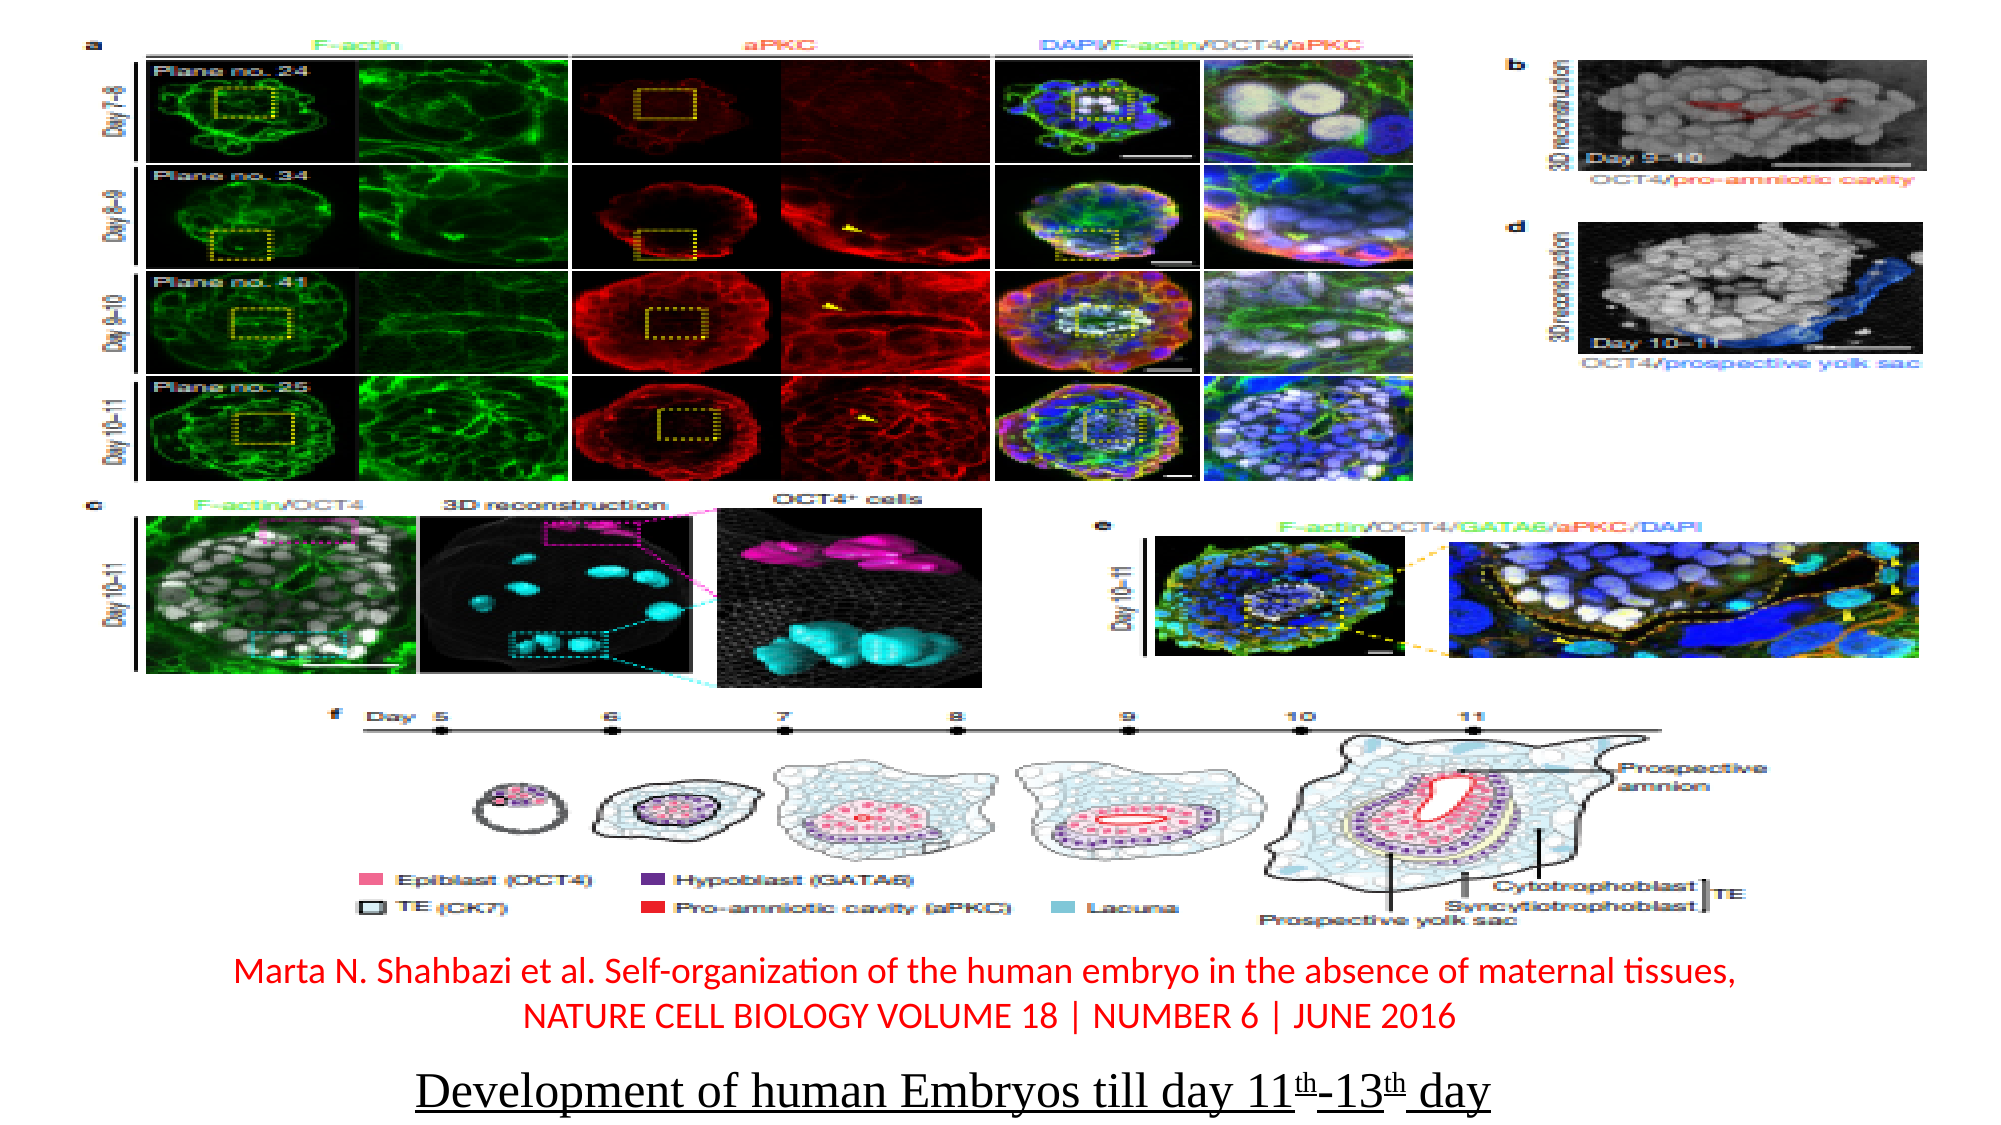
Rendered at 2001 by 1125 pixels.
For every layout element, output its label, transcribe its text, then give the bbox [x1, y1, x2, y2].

picture [29, 23, 1960, 951]
text_box Development of human Embryos till day 11th-13th day [376, 1049, 1530, 1125]
text_box Marta N. Shahbazi et al. Self-organization of the human embryo in the absence of maternal tissues, NATURE CELL BIOLOGY VOLUME 18 | NUMBER 6 | JUNE 2016 [161, 951, 1819, 1044]
